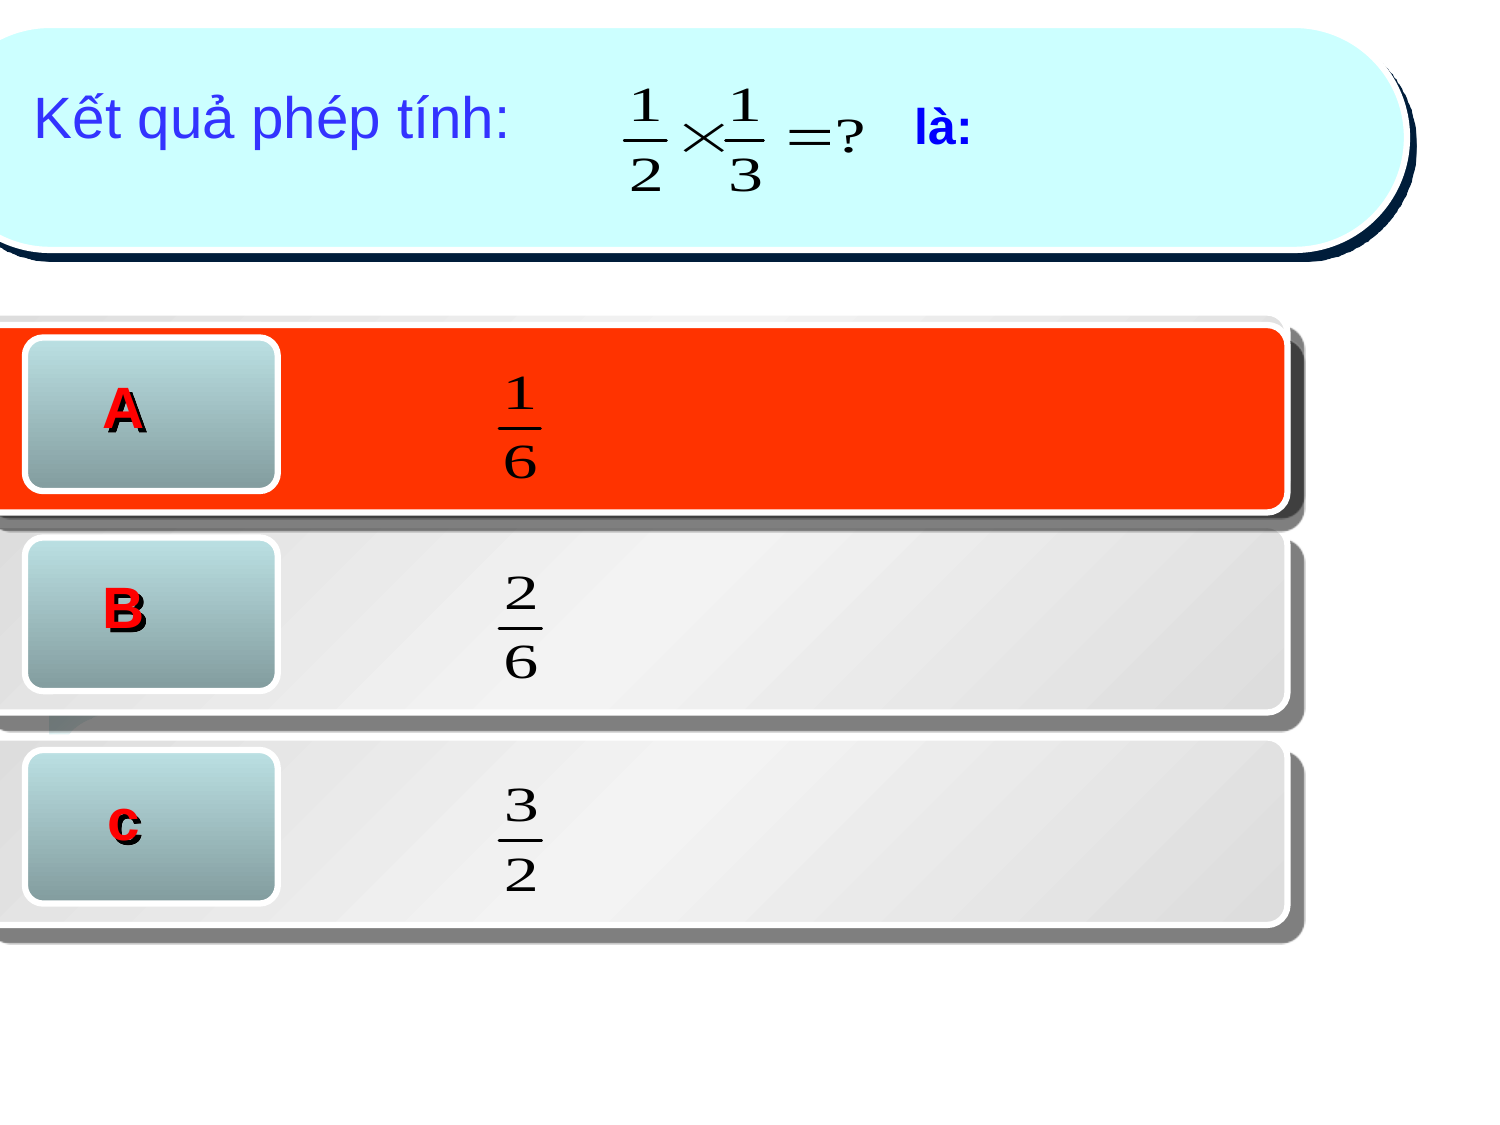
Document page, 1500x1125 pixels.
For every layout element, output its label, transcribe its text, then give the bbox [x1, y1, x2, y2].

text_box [0, 737, 1288, 926]
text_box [47, 721, 1282, 735]
text_box là: [900, 87, 1088, 163]
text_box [612, 74, 876, 203]
text_box Kết quả phép tính: [0, 24, 1407, 250]
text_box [0, 524, 1288, 713]
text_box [0, 312, 1288, 324]
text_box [0, 324, 1288, 513]
